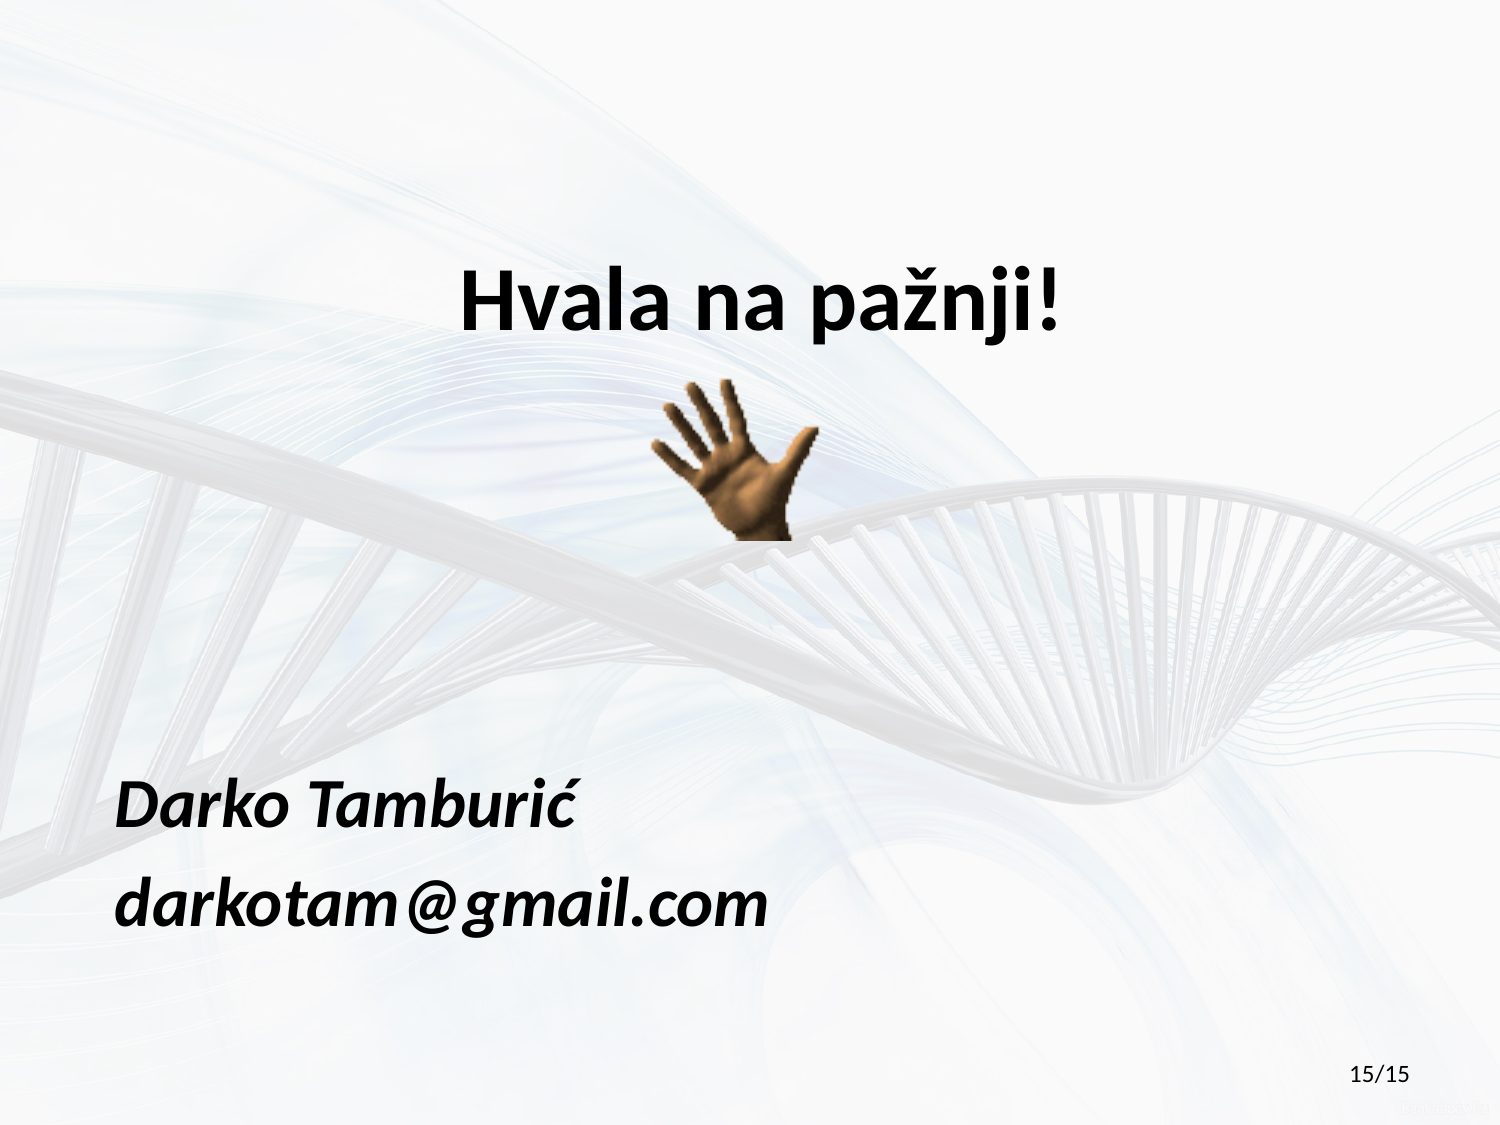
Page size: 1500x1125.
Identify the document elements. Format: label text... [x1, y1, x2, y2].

list Darko Tamburić darkotam@gmail.com [99, 750, 938, 950]
picture [0, 0, 1500, 1125]
title Hvala na pažnji! [87, 200, 1438, 388]
slide_number 15/15 [1074, 1042, 1425, 1103]
